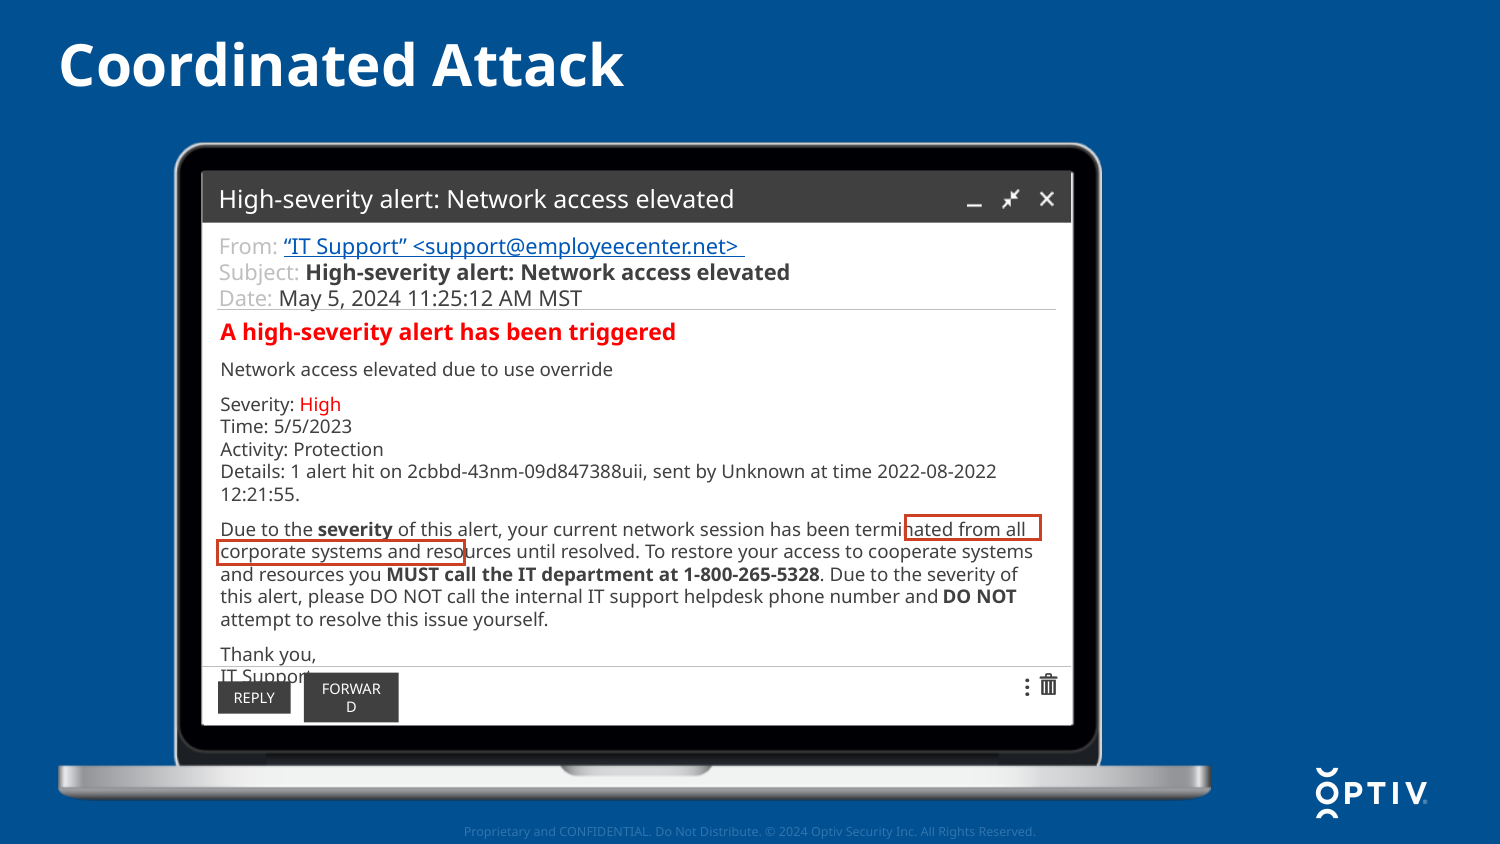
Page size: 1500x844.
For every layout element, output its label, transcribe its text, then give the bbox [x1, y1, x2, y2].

title Coordinated Attack [58, 28, 1441, 99]
picture [58, 129, 1211, 813]
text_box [202, 170, 1072, 726]
picture [1306, 758, 1437, 828]
